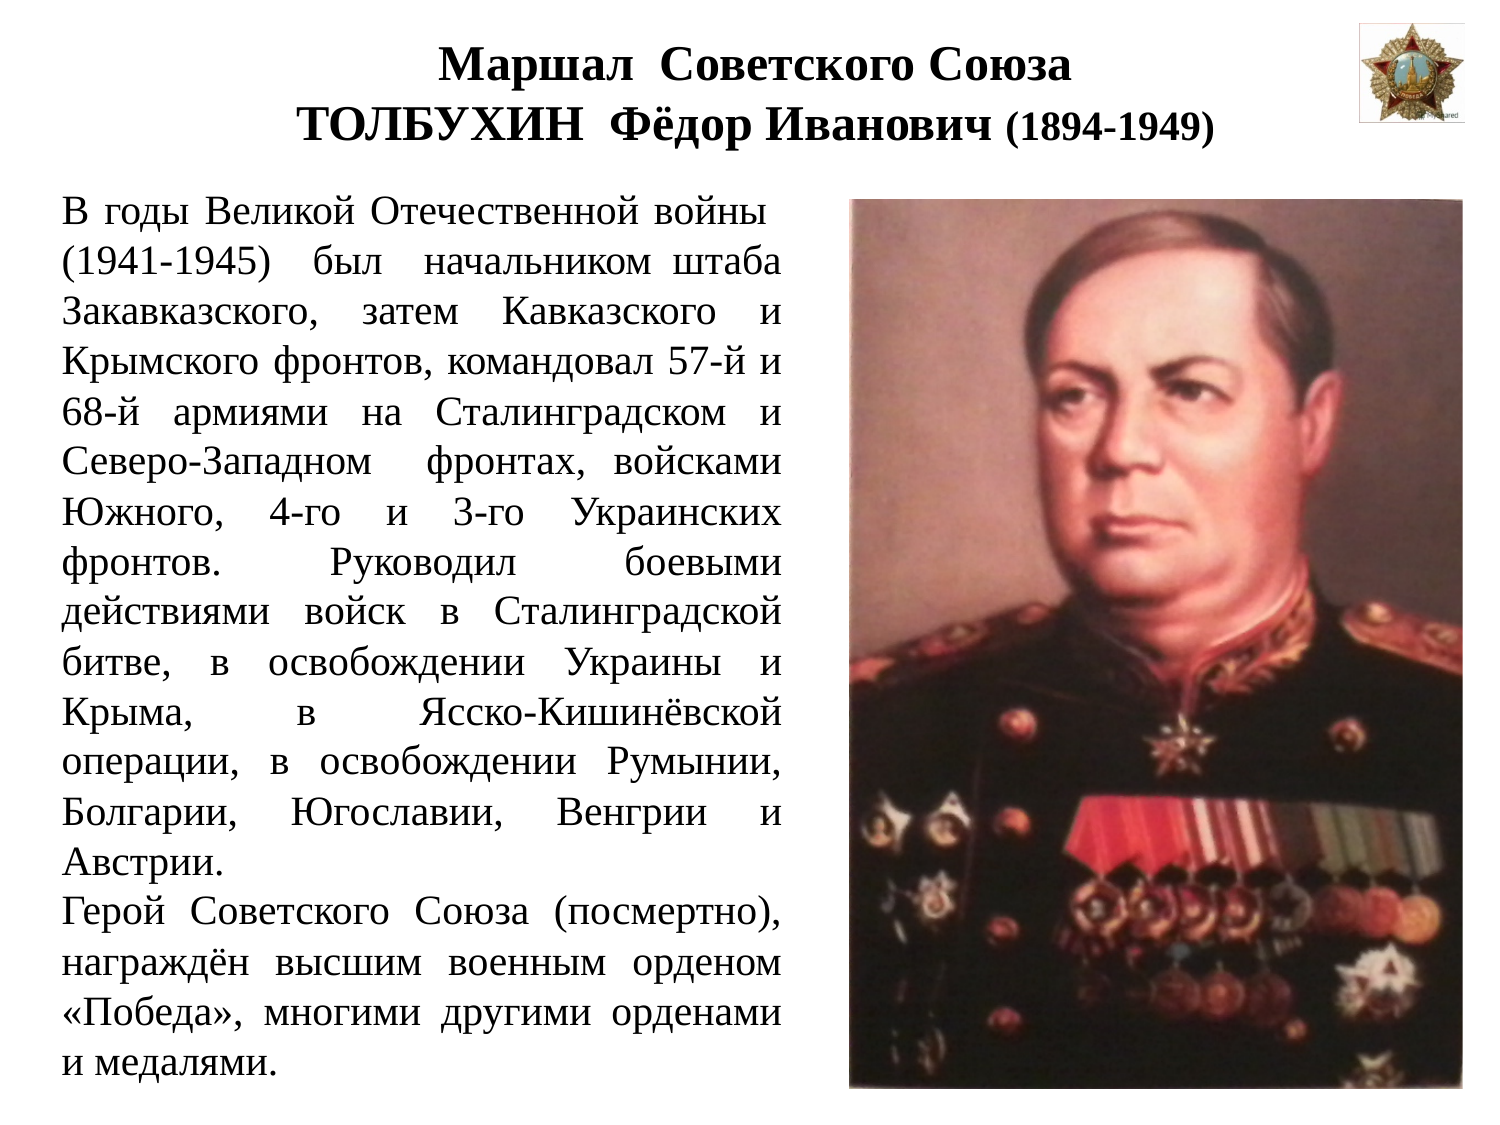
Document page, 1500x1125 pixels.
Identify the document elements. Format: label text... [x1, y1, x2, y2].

picture [848, 198, 1463, 1089]
picture [1359, 23, 1466, 123]
text_box Маршал Советского Союза ТОЛБУХИН Фёдор Иванович (1894-1949) [35, 23, 1477, 159]
text_box В годы Великой Отечественной войны (1941-1945) был начальником штаба Закавказского, затем Кавказского и Крымского фронтов, командовал 57-й и 68-й армиями на Сталинградском и Северо-Западном фронтах, войсками Южного, 4-го и 3-го Украинских фронтов. Руководил боевыми действиями войск в Сталинградской битве, в освобождении Украины и Крыма, в Ясско-Кишинёвской операции, в освобождении Румынии, Болгарии, Югославии, Венгрии и Австрии. Герой Советского Союза (посмертно), награждён высшим военным орденом «Победа», многими другими орденами и медалями. [46, 175, 797, 1091]
